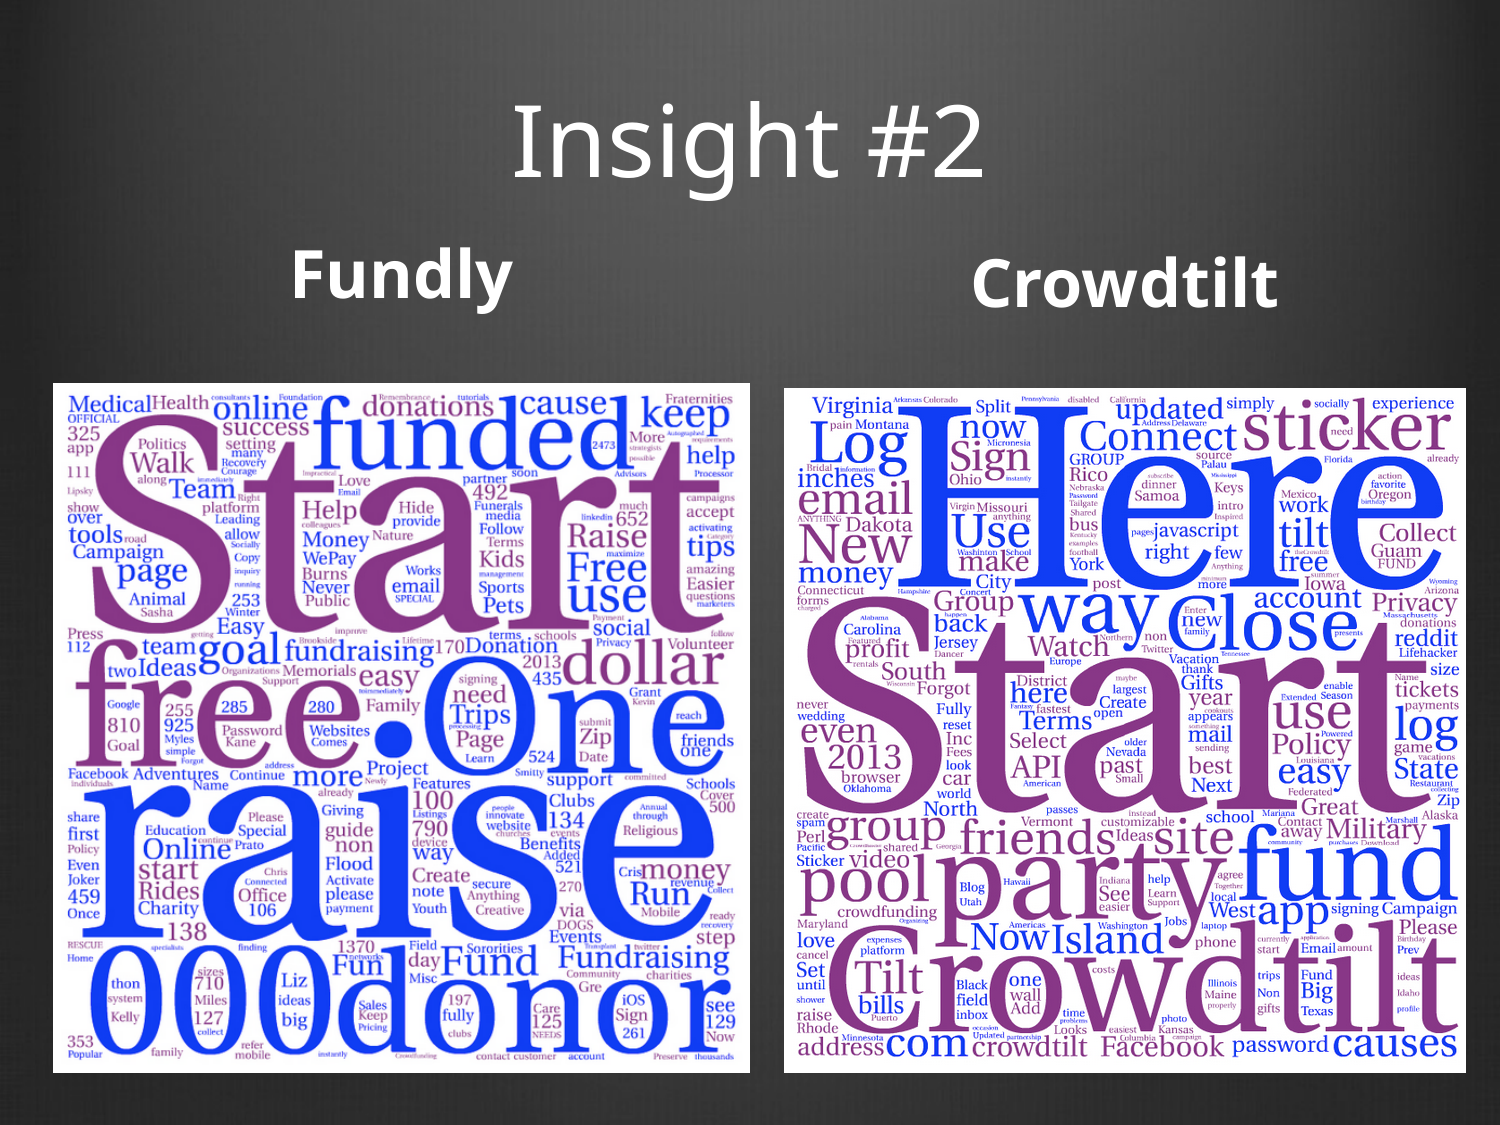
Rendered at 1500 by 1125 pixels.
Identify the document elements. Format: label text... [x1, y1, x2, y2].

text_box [53, 224, 750, 1073]
title Insight #2 [112, 19, 1388, 227]
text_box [784, 233, 1466, 1073]
